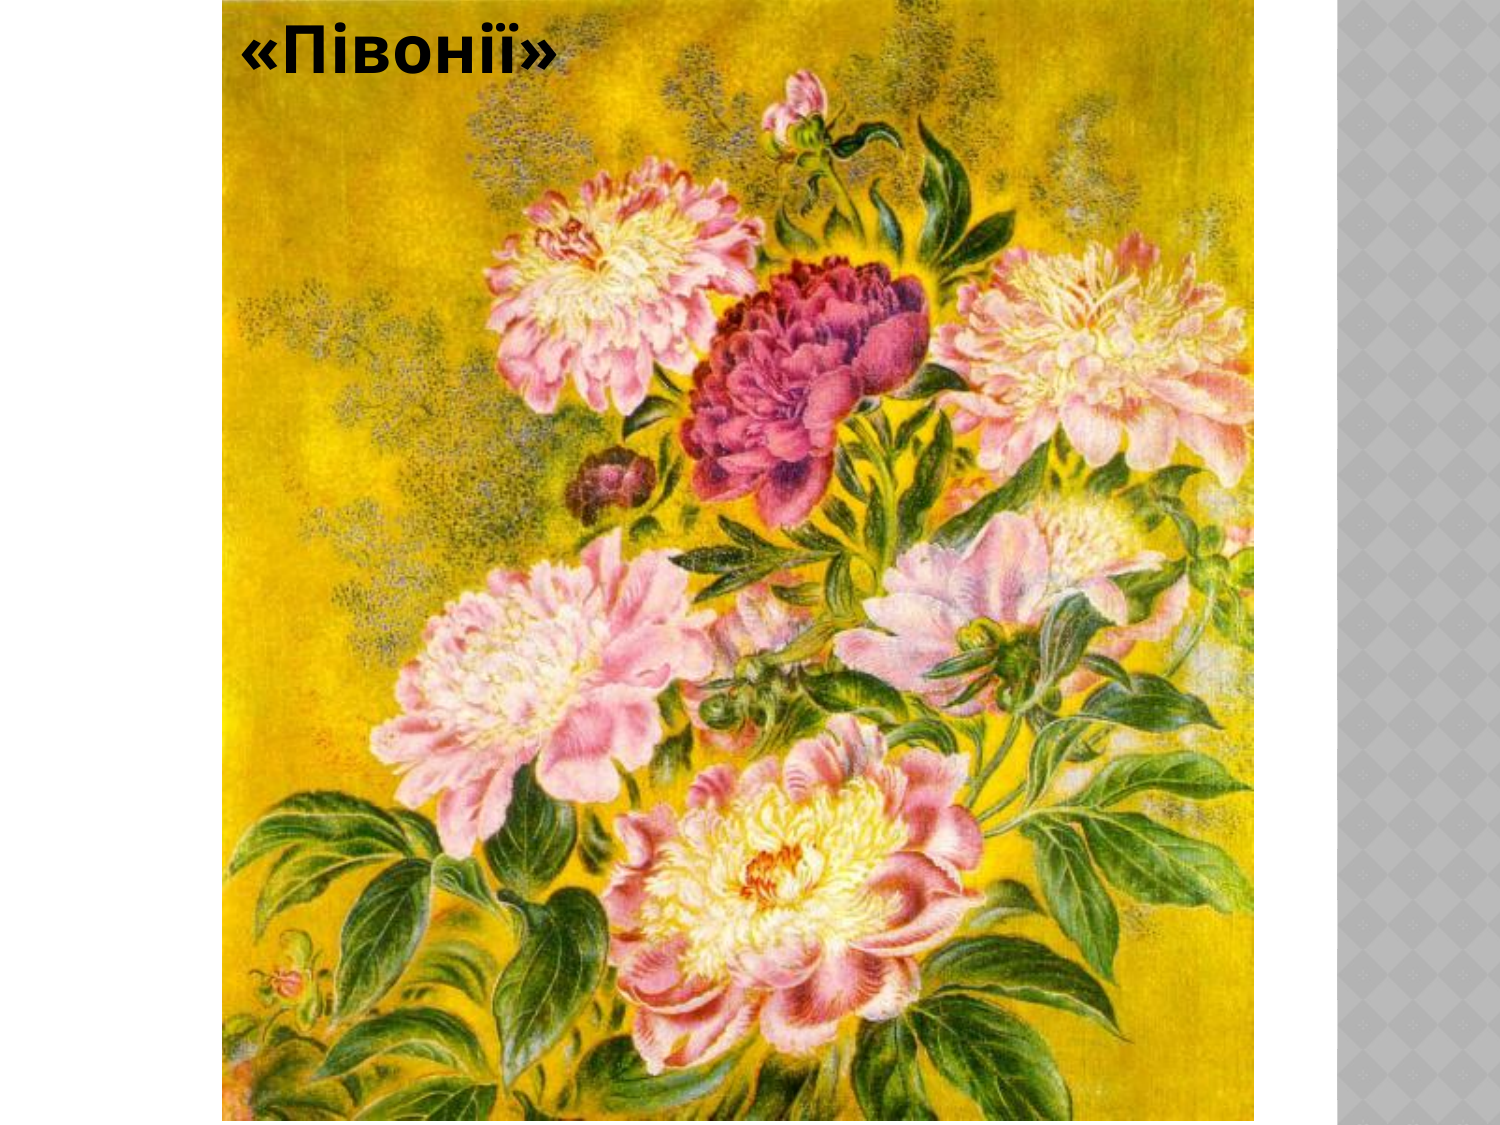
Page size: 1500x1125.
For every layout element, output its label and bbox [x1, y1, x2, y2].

picture [222, 0, 1255, 1122]
